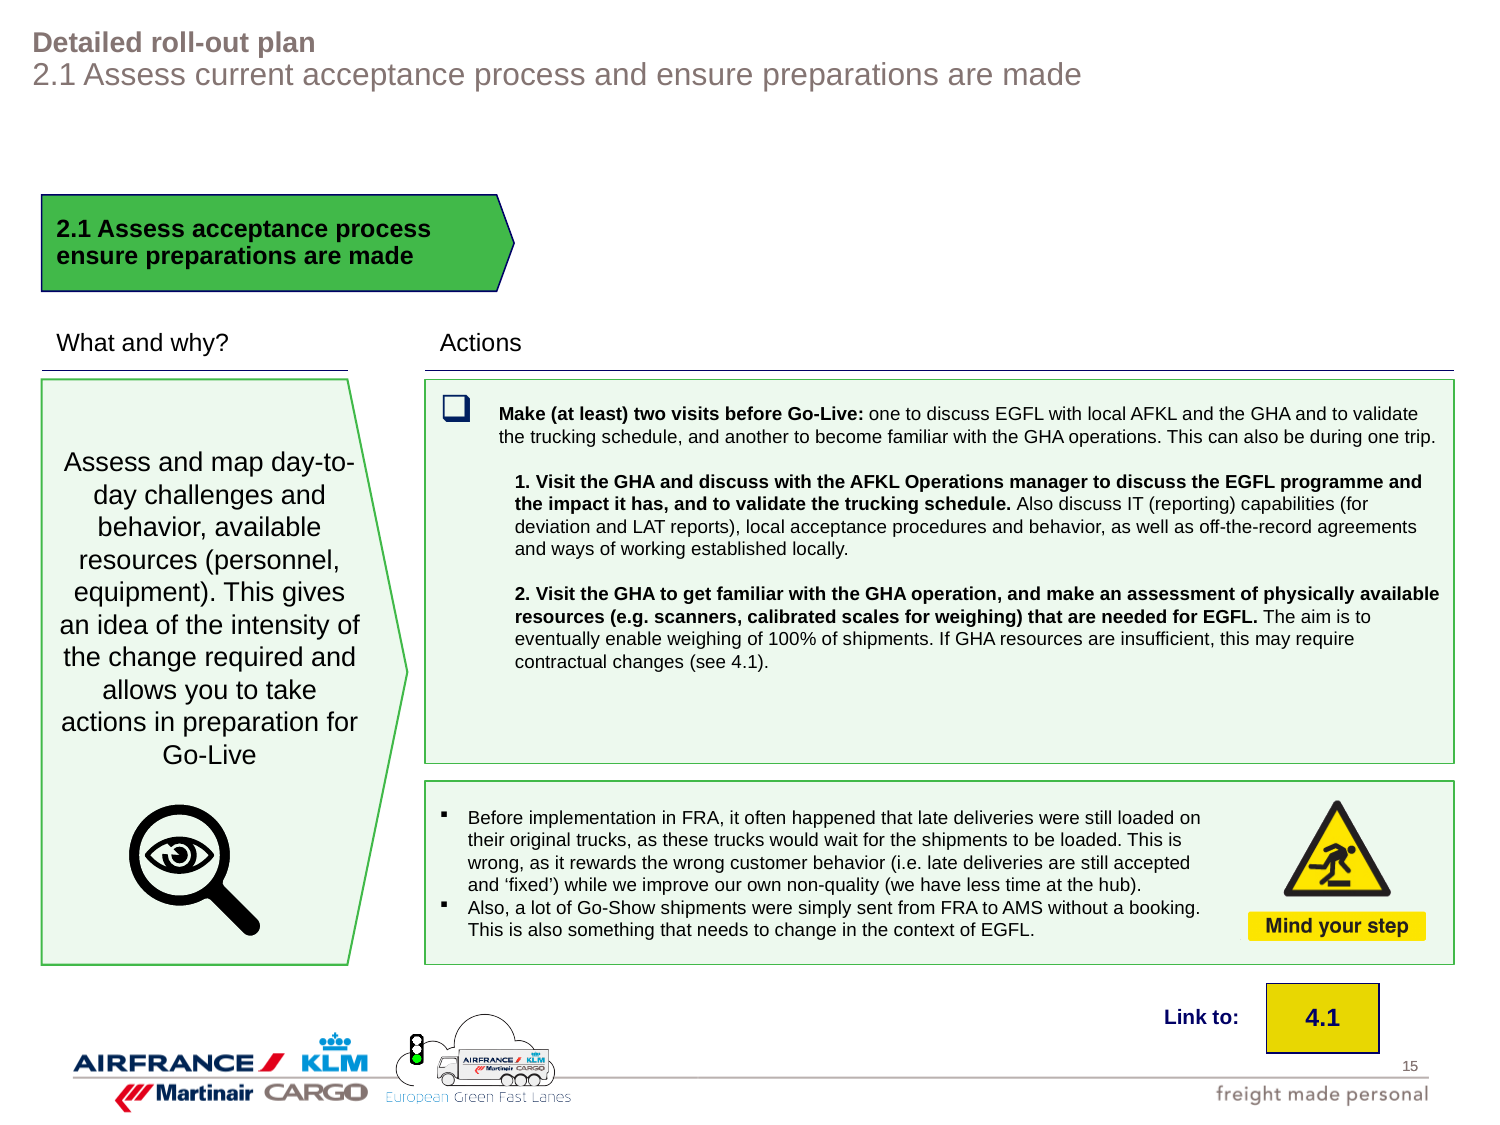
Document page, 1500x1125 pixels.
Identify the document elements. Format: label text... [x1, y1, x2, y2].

picture [0, 1013, 1500, 1125]
text_box Before implementation in FRA, it often happened that late deliveries were still loaded on their original trucks, as these trucks would wait for the shipments to be loaded. This is wrong, as it rewards the wrong customer behavior (i.e. late deliveries are still accepted and ‘fixed’) while we improve our own non-quality (we have less time at the hub). Also, a lot of Go-Show shipments were simply sent from FRA to AMS without a booking. This is also something that needs to change in the context of EGFL. [425, 781, 1455, 965]
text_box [1240, 789, 1430, 943]
text_box Assess and map day-to-day challenges and behavior, available resources (personnel, equipment). This gives an idea of the intensity of the change required and allows you to take actions in preparation for Go-Live [40, 378, 409, 966]
text_box Actions [425, 314, 591, 370]
text_box Link to: [1145, 999, 1258, 1038]
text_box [124, 799, 267, 941]
text_box 2.1 Assess acceptance process ensure preparations are made [41, 194, 515, 292]
text_box Make (at least) two visits before Go-Live: one to discuss EGFL with local AFKL and the GHA and to validate the trucking schedule, and another to become familiar with the GHA operations. This can also be during one trip. 1. Visit the GHA and discuss with the AFKL Operations manager to discuss the EGFL programme and the impact it has, and to validate the trucking schedule. Also discuss IT (reporting) capabilities (for deviation and LAT reports), local acceptance procedures and behavior, as well as off-the-record agreements and ways of working established locally. 2. Visit the GHA to get familiar with the GHA operation, and make an assessment of physically available resources (e.g. scanners, calibrated scales for weighing) that are needed for EGFL. The aim is to eventually enable weighing of 100% of shipments. If GHA resources are insufficient, this may require contractual changes (see 4.1). [425, 379, 1455, 764]
text_box What and why? [41, 314, 349, 370]
title Detailed roll-out plan 2.1 Assess current acceptance process and ensure preparations are made [17, 19, 1312, 136]
text_box 4.1 [1266, 983, 1379, 1053]
